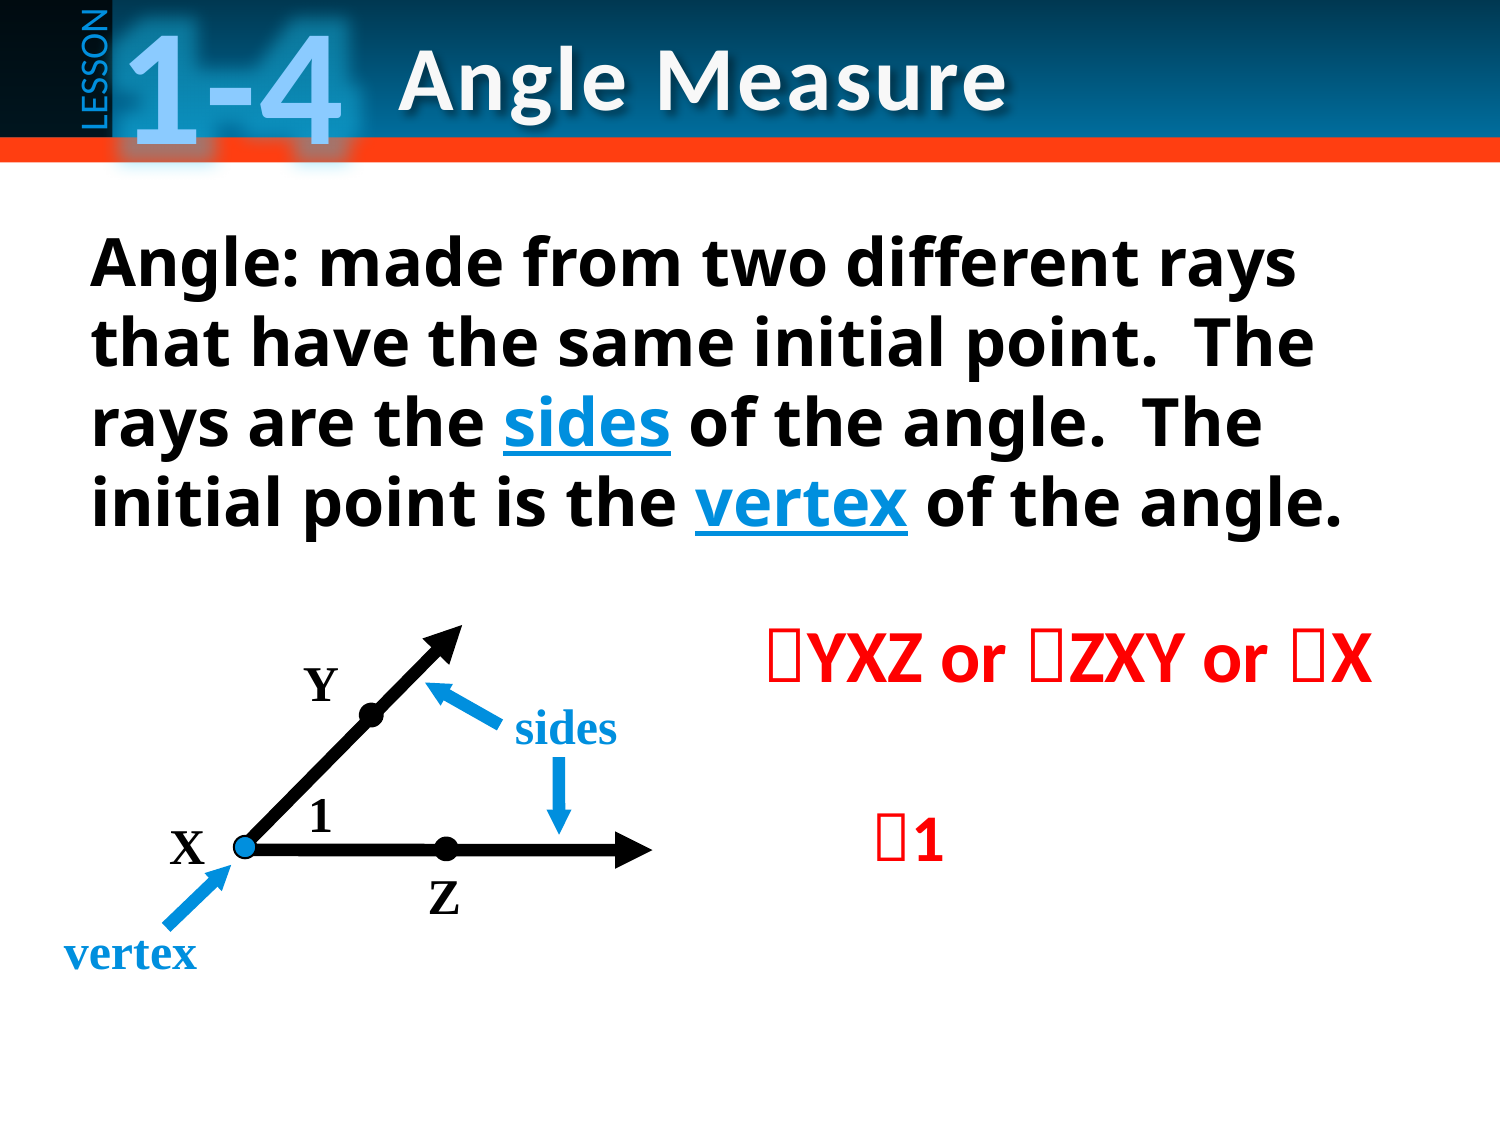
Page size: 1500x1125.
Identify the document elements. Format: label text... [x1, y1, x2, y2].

text_box vertex [48, 912, 213, 988]
text_box X [154, 806, 221, 882]
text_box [239, 624, 653, 851]
text_box YXZ or ZXY or X [747, 599, 1422, 705]
text_box Angle: made from two different rays that have the same initial point. The rays are the sides of the angle. The initial point is the vertex of the angle. [74, 212, 1413, 661]
text_box [166, 864, 232, 928]
text_box 1 [856, 787, 960, 883]
text_box Z [412, 859, 476, 932]
